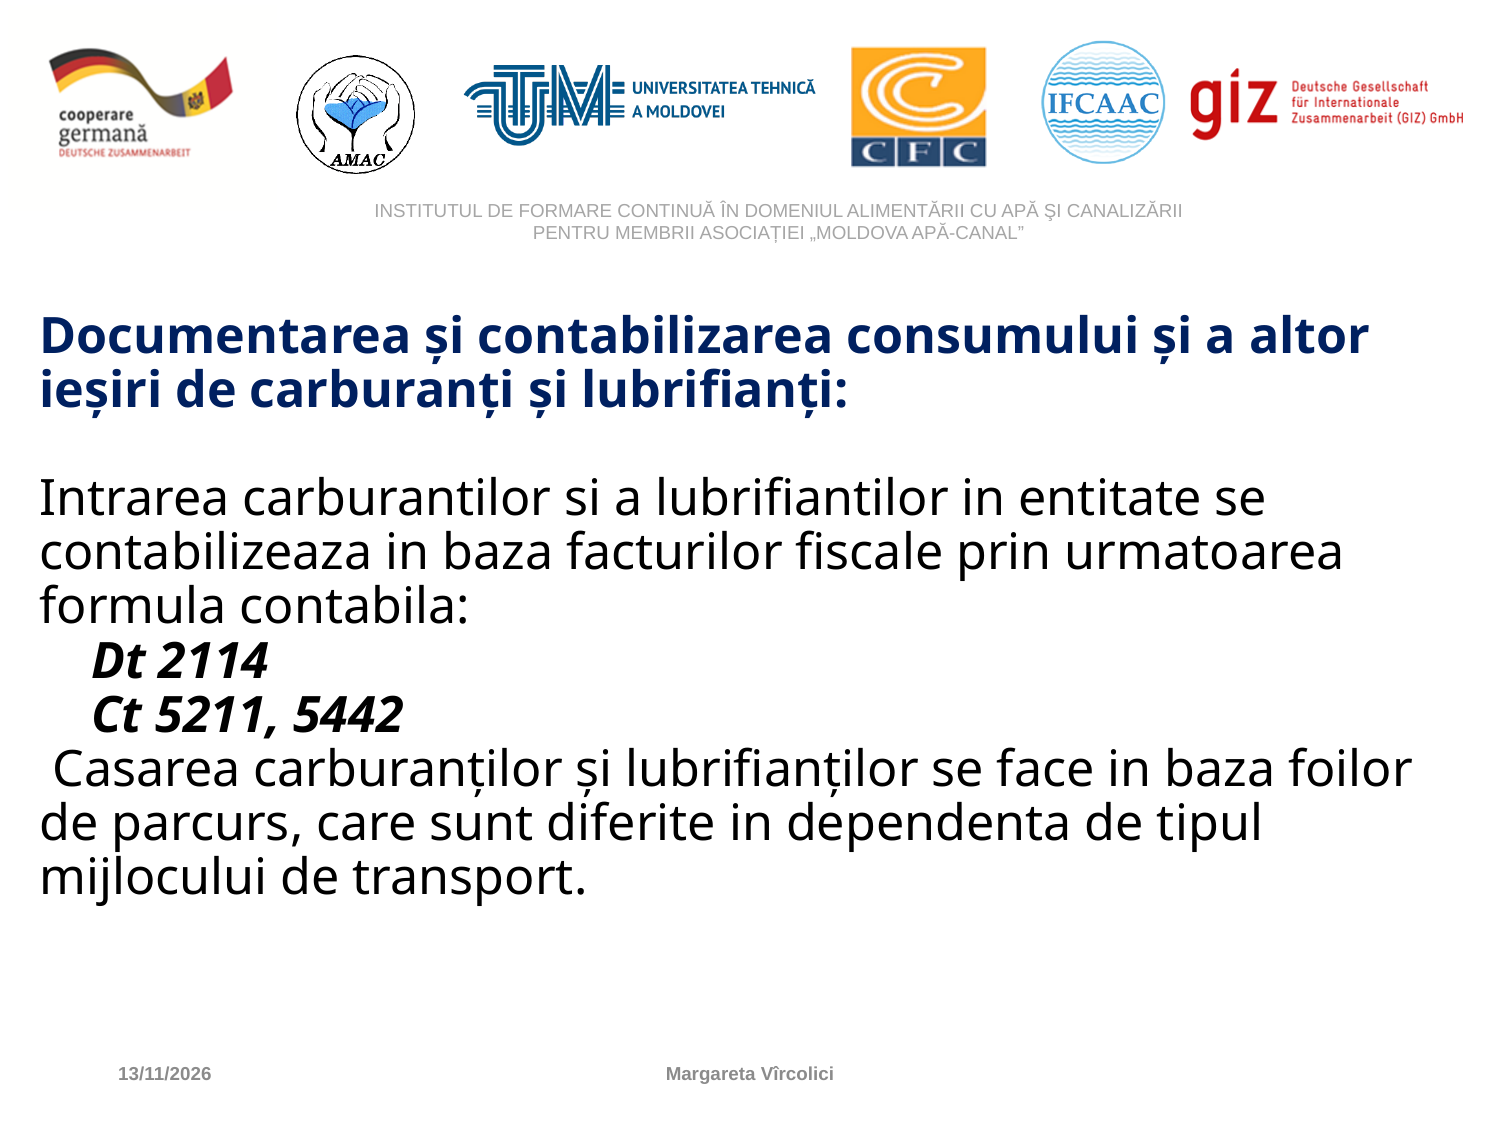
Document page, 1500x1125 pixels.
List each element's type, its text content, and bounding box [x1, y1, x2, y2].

picture [454, 59, 821, 152]
title Documentarea și contabilizarea consumului și a altor ieșiri de carburanți și lubrifianți: Intrarea carburantilor si a lubrifiantilor in entitate se contabilizeaza in baza facturilor fiscale prin urmatoarea formula contabila: Dt 2114 Ct 5211, 5442 Casarea carburanților și lubrifianților se face in baza foilor de parcurs, care sunt diferite in dependenta de tipul mijlocului de transport. [24, 302, 1475, 1028]
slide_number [103, 1042, 441, 1103]
picture [1034, 32, 1172, 170]
picture [1179, 62, 1477, 154]
text_box INSTITUTUL DE FORMARE CONTINUĂ ÎN DOMENIUL ALIMENTĂRII CU APĂ ŞI CANALIZĂRII PENTRU MEMBRII ASOCIAȚIEI „MOLDOVA APĂ-CANAL” [190, 171, 1366, 251]
picture [849, 37, 991, 179]
picture [8, 5, 277, 211]
footer Margareta Vîrcolici [496, 1042, 1004, 1103]
picture [296, 55, 415, 174]
